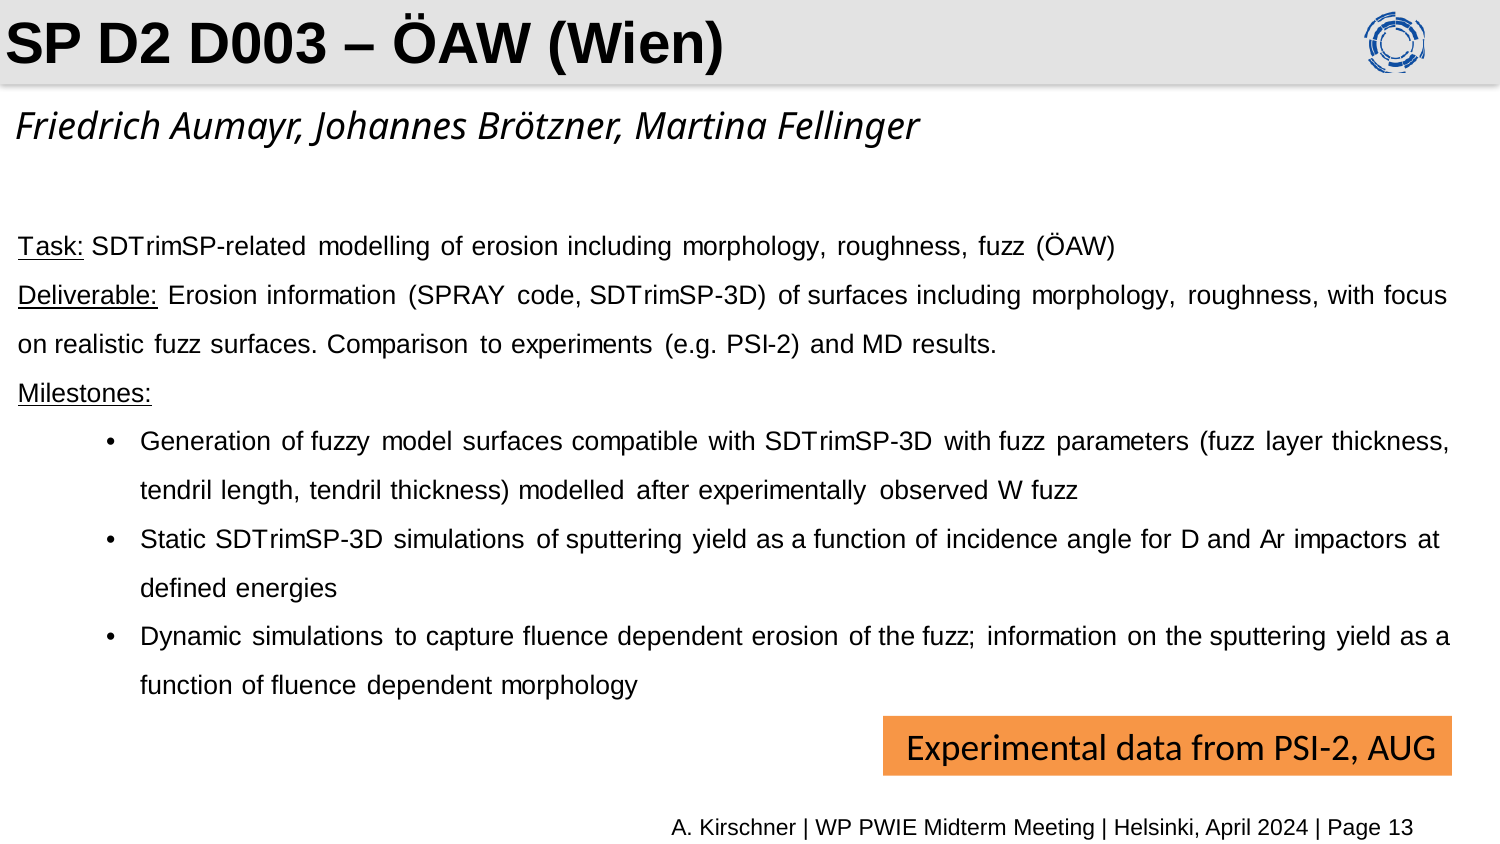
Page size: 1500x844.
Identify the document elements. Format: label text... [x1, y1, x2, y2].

title SP D2 D003 – ÖAW (Wien) [0, 13, 1228, 70]
text_box Experimental data from PSI-2, AUG [883, 726, 1452, 776]
picture [0, 208, 1500, 717]
text_box Friedrich Aumayr, Johannes Brötzner, Martina Fellinger [0, 94, 1040, 155]
footer A. Kirschner | WP PWIE Midterm Meeting | Helsinki, April 2024 | Page 13 [76, 805, 1429, 839]
